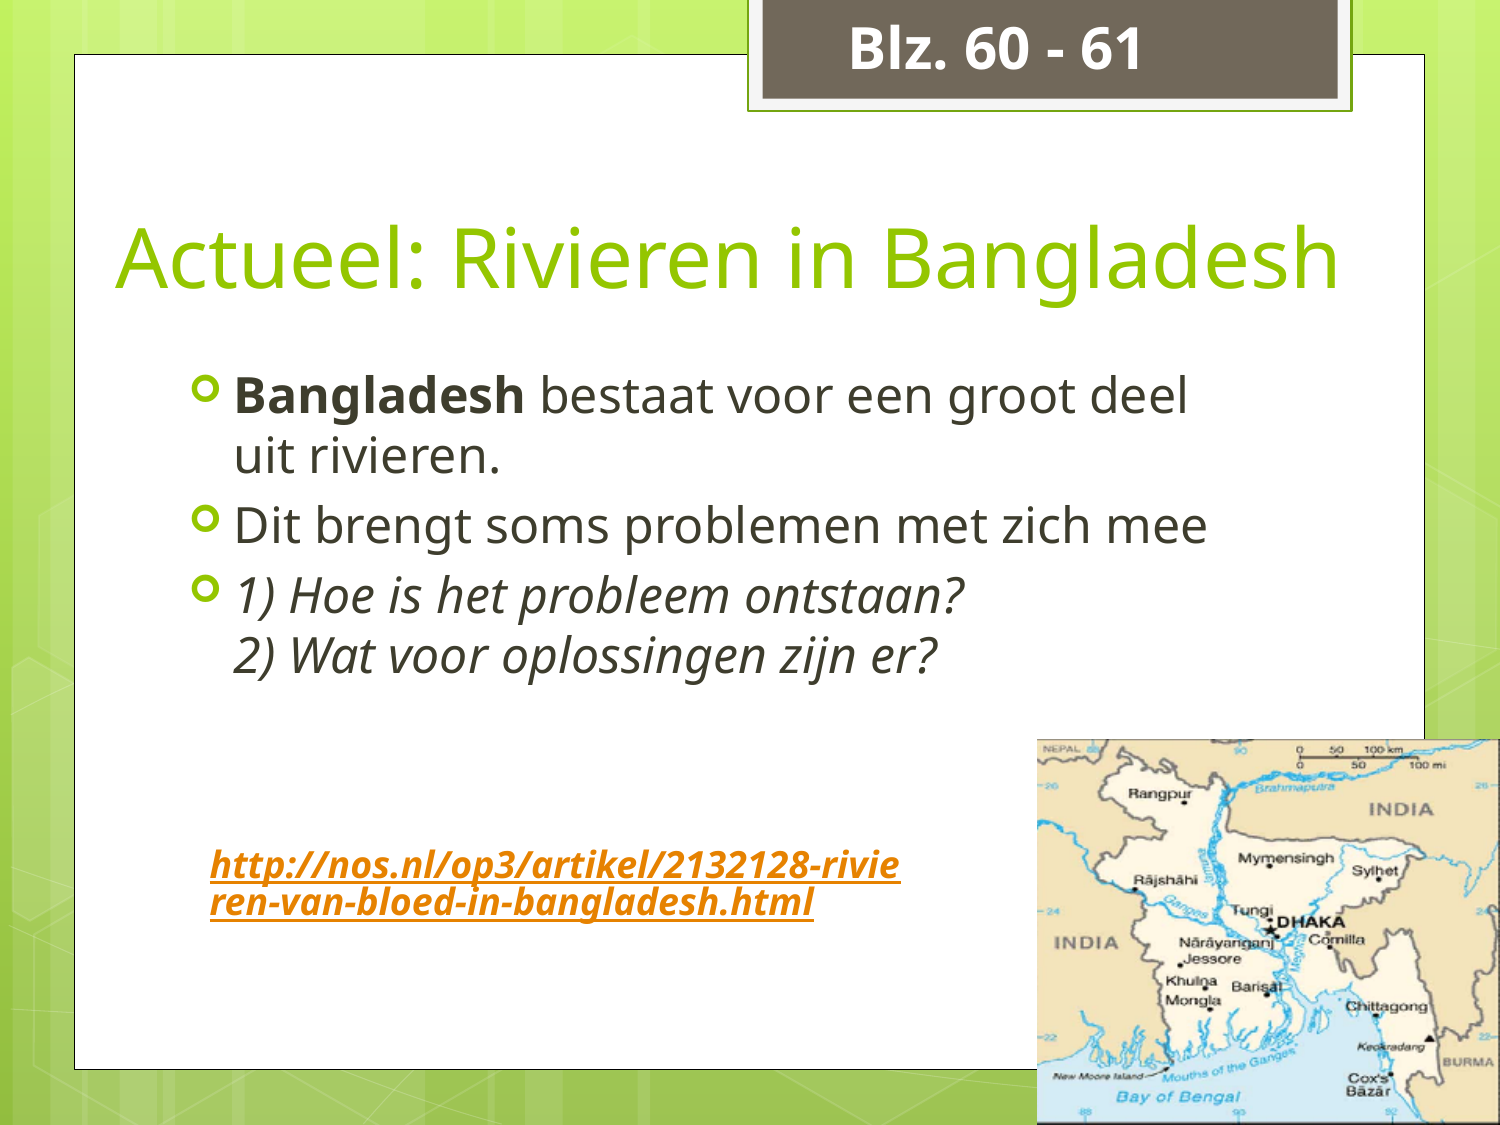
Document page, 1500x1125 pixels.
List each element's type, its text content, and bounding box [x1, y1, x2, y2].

text_box Blz. 60 - 61 [832, 4, 1365, 89]
list Bangladesh bestaat voor een groot deel uit rivieren. Dit brengt soms problemen met zich mee 1) Hoe is het probleem ontstaan? 2) Wat voor oplossingen zijn er? [162, 356, 1275, 932]
text_box http://nos.nl/op3/artikel/2132128-rivieren-van-bloed-in-bangladesh.html [194, 833, 916, 945]
picture [1037, 738, 1500, 1125]
title Actueel: Rivieren in Bangladesh [100, 125, 1436, 313]
